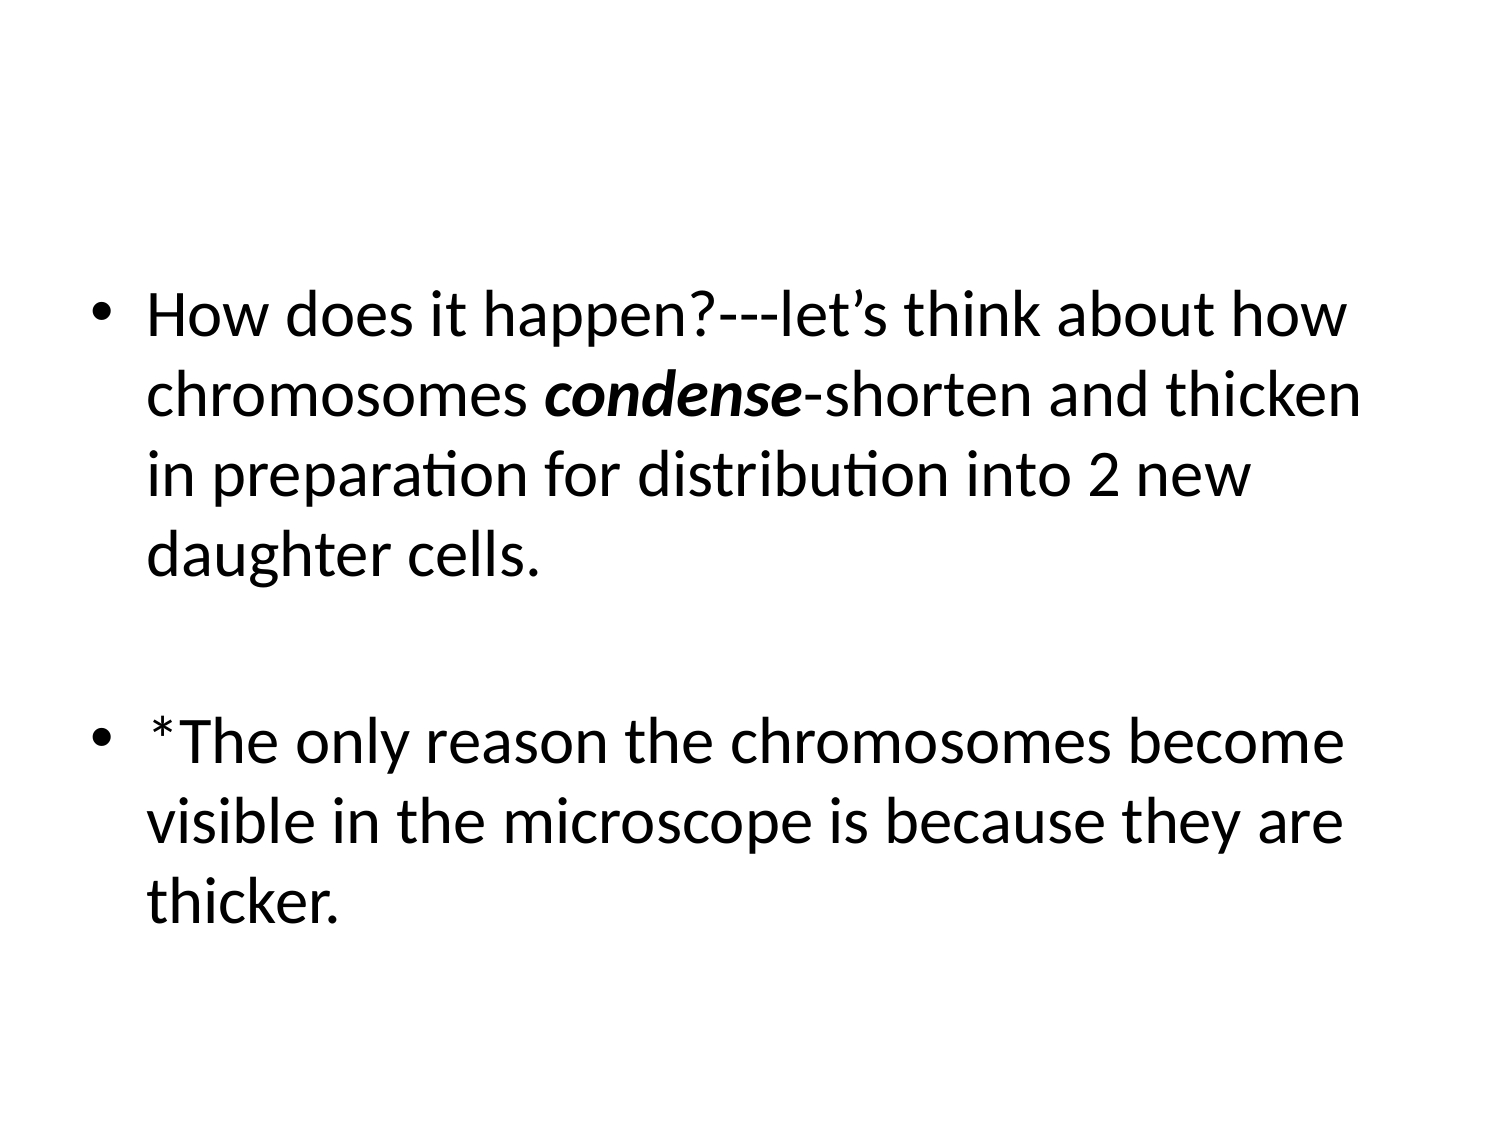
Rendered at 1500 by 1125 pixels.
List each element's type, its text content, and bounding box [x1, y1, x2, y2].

list How does it happen?---let’s think about how chromosomes condense-shorten and thicken in preparation for distribution into 2 new daughter cells. *The only reason the chromosomes become visible in the microscope is because they are thicker. [75, 262, 1425, 1005]
